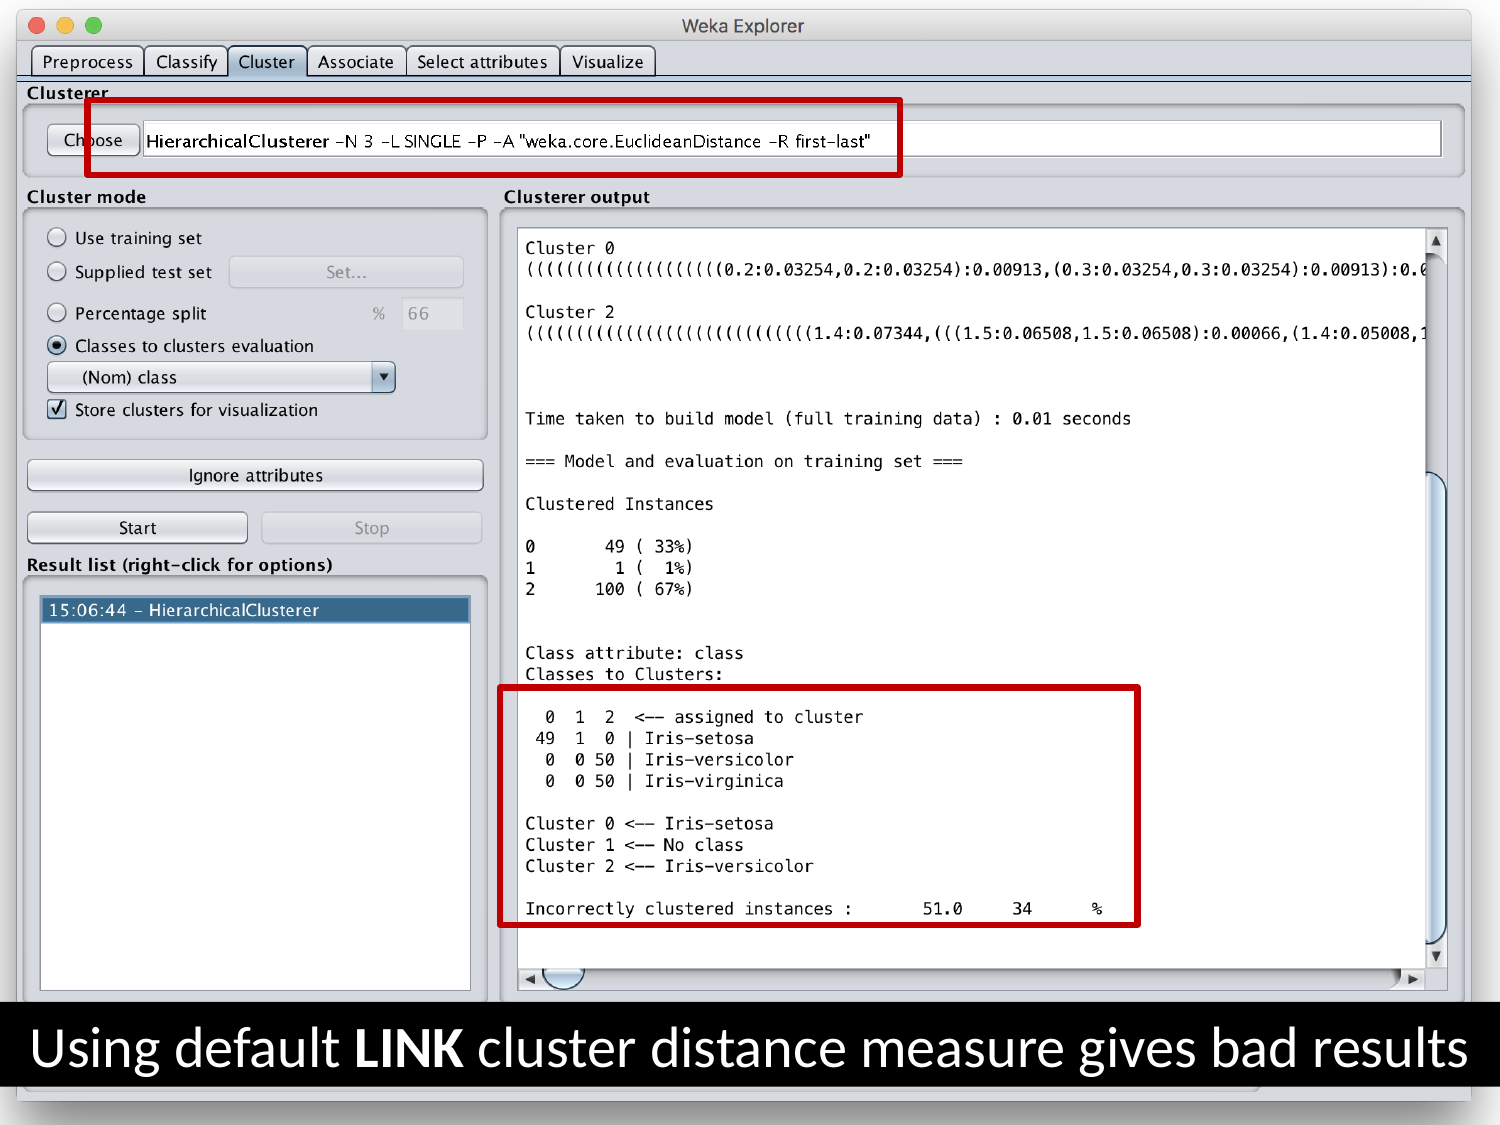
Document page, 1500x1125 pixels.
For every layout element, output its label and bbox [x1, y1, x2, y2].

list [0, 0, 1500, 1125]
